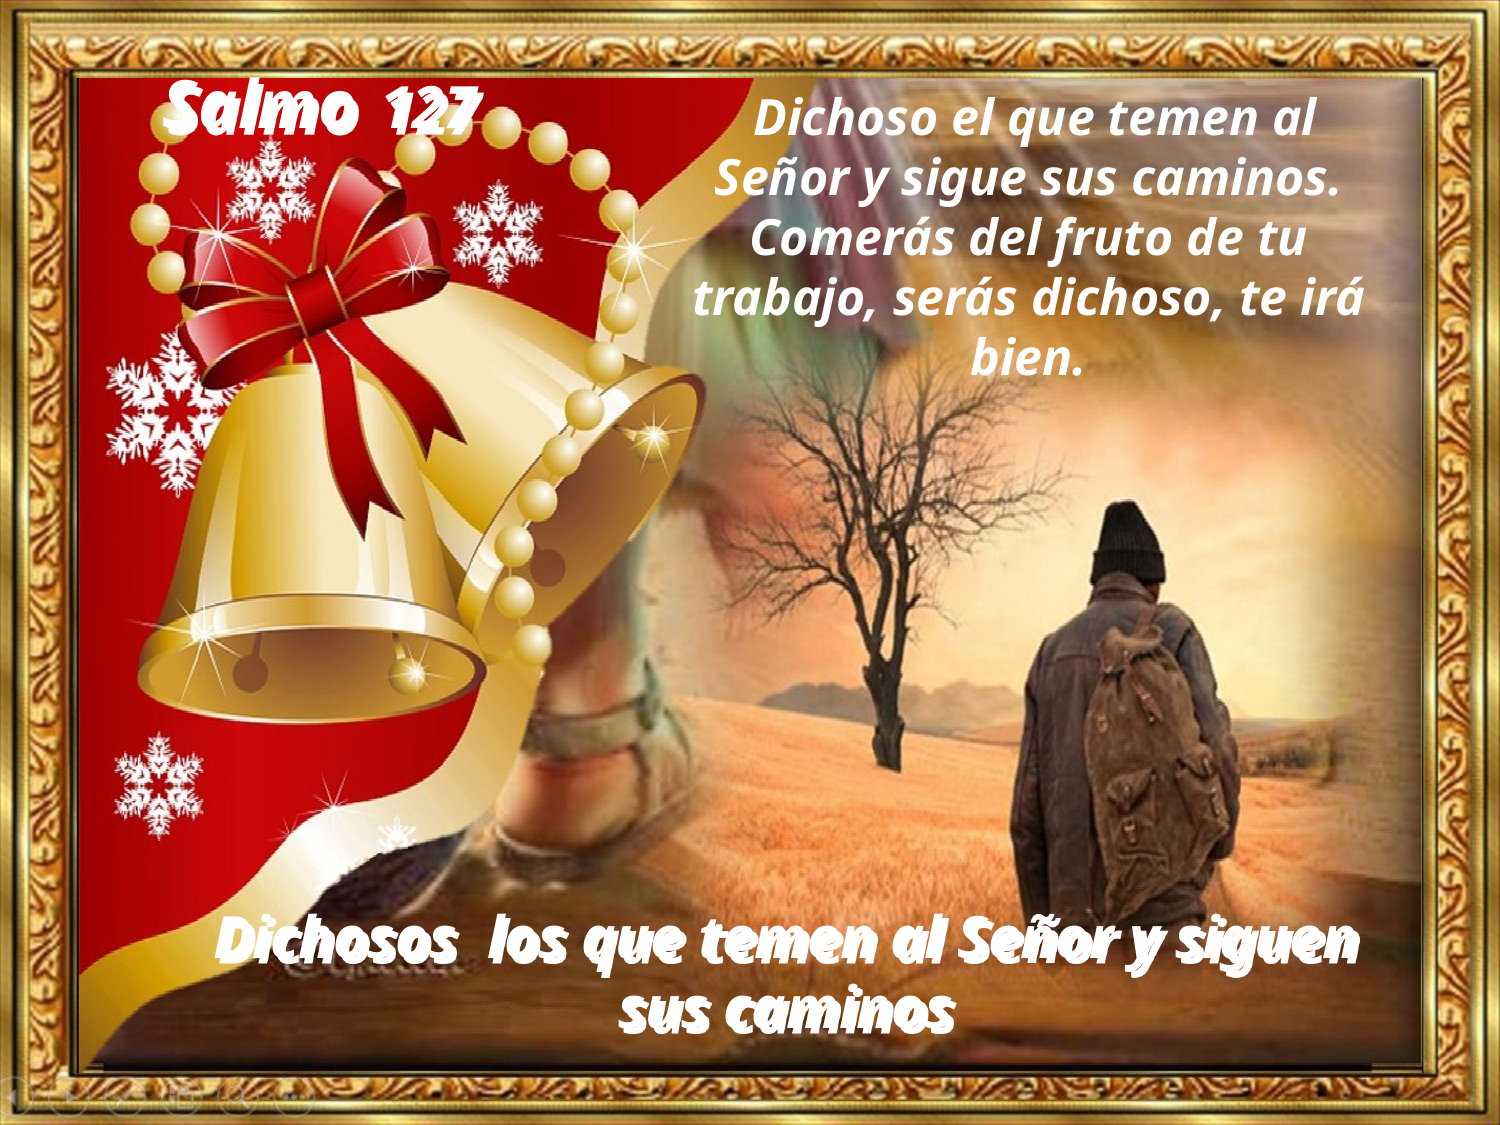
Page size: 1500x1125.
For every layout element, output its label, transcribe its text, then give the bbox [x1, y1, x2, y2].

text_box Salmo 127 [130, 54, 611, 77]
picture [0, 0, 1500, 1125]
